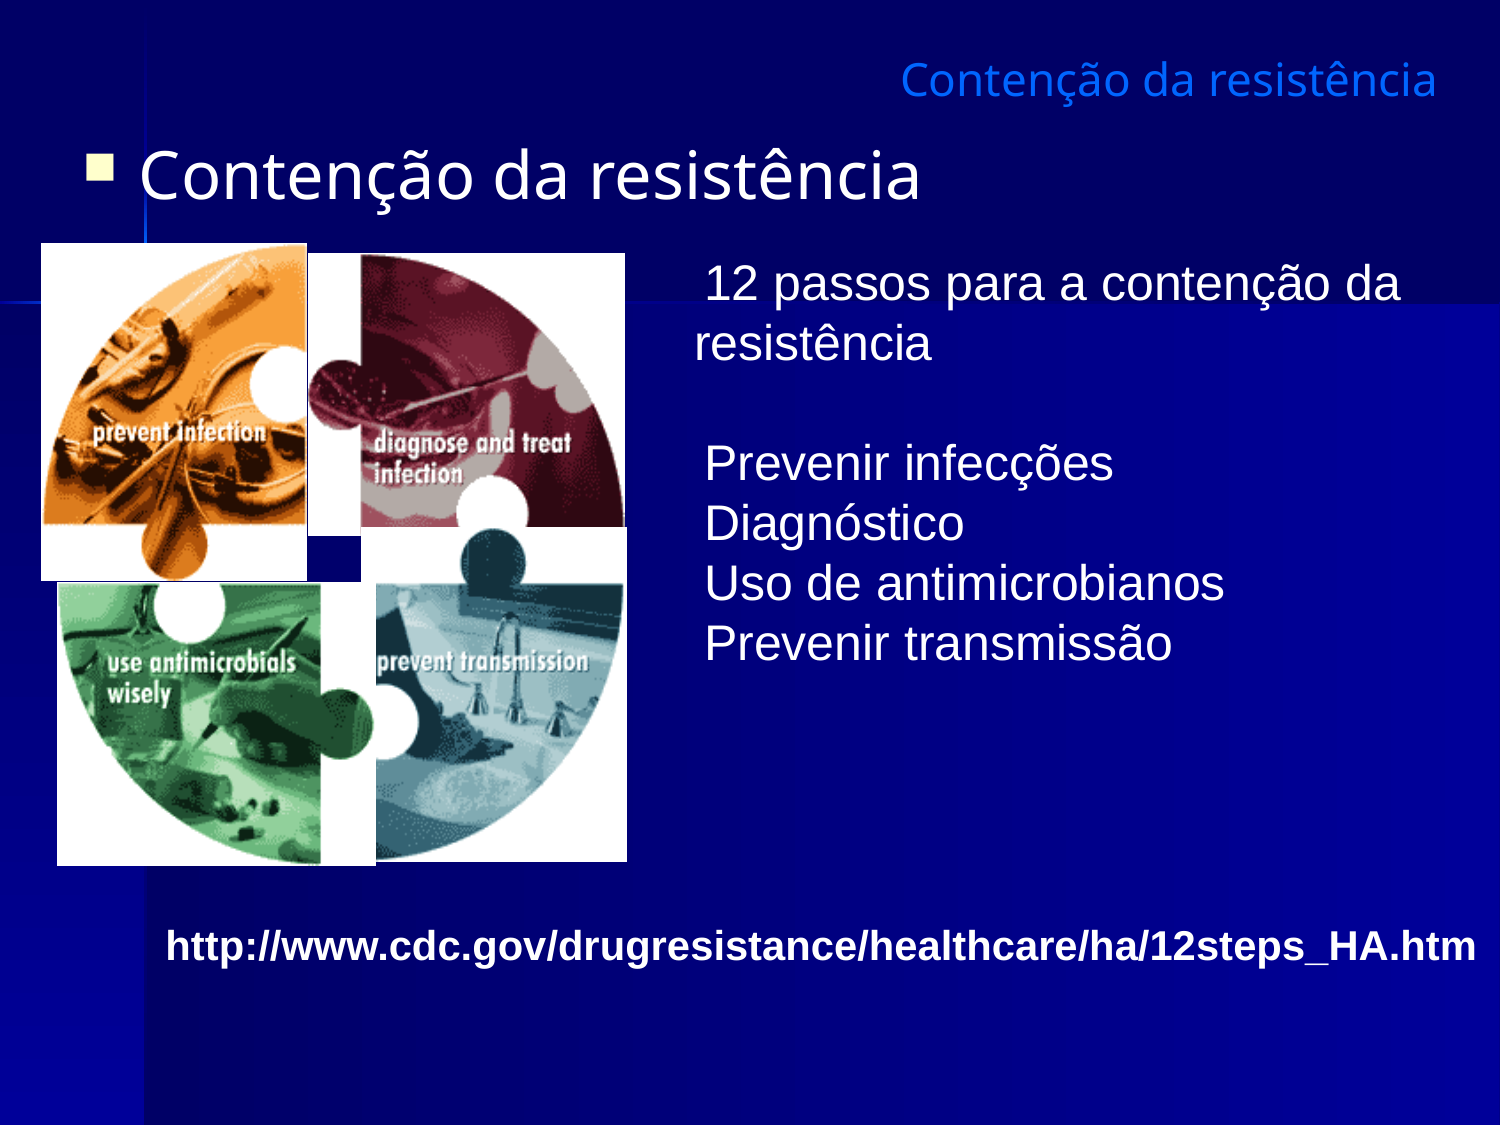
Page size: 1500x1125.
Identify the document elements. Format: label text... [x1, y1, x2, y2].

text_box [40, 243, 627, 866]
list Contenção da resistência [67, 679, 1418, 941]
text_box Contenção da resistência [178, 38, 1454, 114]
text_box http://www.cdc.gov/drugresistance/healthcare/ha/12steps_HA.htm [150, 910, 1493, 976]
text_box 12 passos para a contenção da resistência Prevenir infecções Diagnóstico Uso de antimicrobianos Prevenir transmissão [628, 243, 1431, 679]
list Contenção da resistência [67, 125, 1418, 243]
